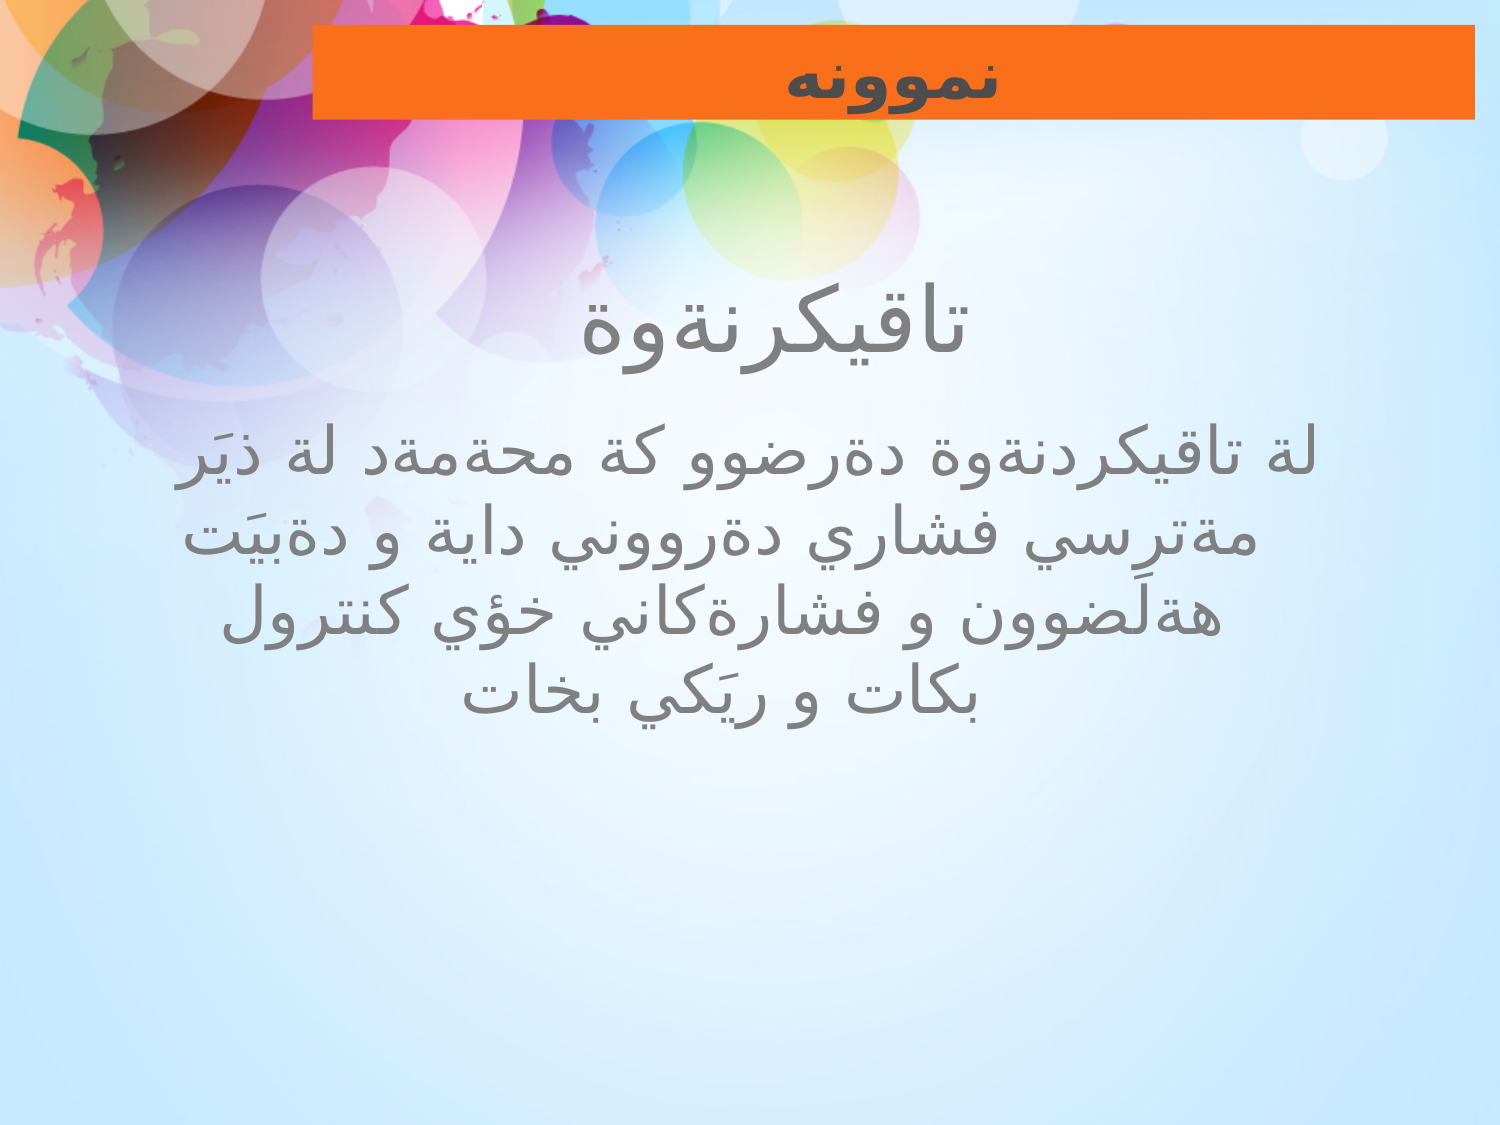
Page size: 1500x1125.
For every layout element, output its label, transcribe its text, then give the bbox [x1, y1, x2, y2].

picture [0, 0, 1500, 1125]
text_box نموونه [312, 24, 1475, 120]
list لة تاقيكردنةوة دةرضوو كة محةمةد لة ذيَر مةترسي فشاري دةرووني داية و دةبيَت هةلَضوون و فشارةكاني خؤي كنترول بكات و ريَكي بخات [150, 399, 1350, 1088]
text_box تاقيكرنةوة [174, 257, 1375, 375]
